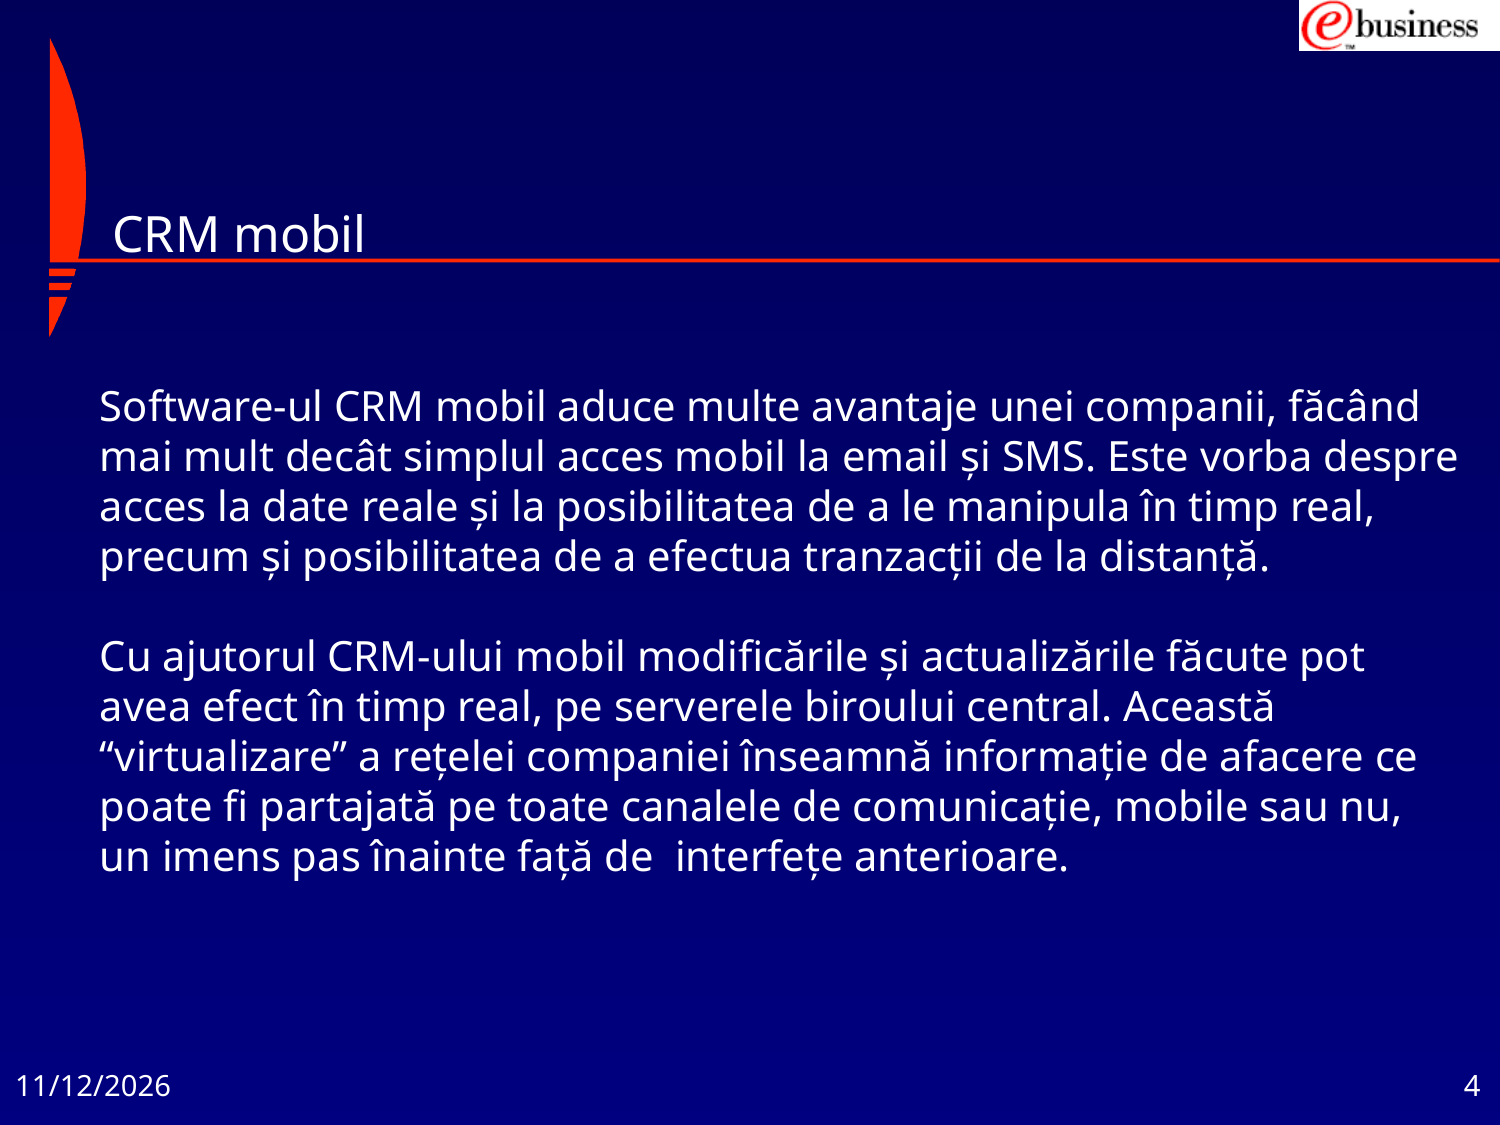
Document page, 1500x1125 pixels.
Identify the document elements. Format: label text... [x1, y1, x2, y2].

picture [1299, 0, 1500, 52]
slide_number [0, 1049, 312, 1125]
title CRM mobil [112, 69, 1337, 263]
text_box Software-ul CRM mobil aduce multe avantaje unei companii, făcând mai mult decât simplul acces mobil la email şi SMS. Este vorba despre acces la date reale şi la posibilitatea de a le manipula în timp real, precum şi posibilitatea de a efectua tranzacţii de la distanţă. Cu ajutorul CRM-ului mobil modificările şi actualizările făcute pot avea efect în timp real, pe serverele biroului central. Această “virtualizare” a reţelei companiei înseamnă informaţie de afacere ce poate fi partajată pe toate canalele de comunicaţie, mobile sau nu, un imens pas înainte faţă de interfeţe anterioare. [99, 329, 1463, 880]
slide_number 4 [1184, 1050, 1496, 1125]
